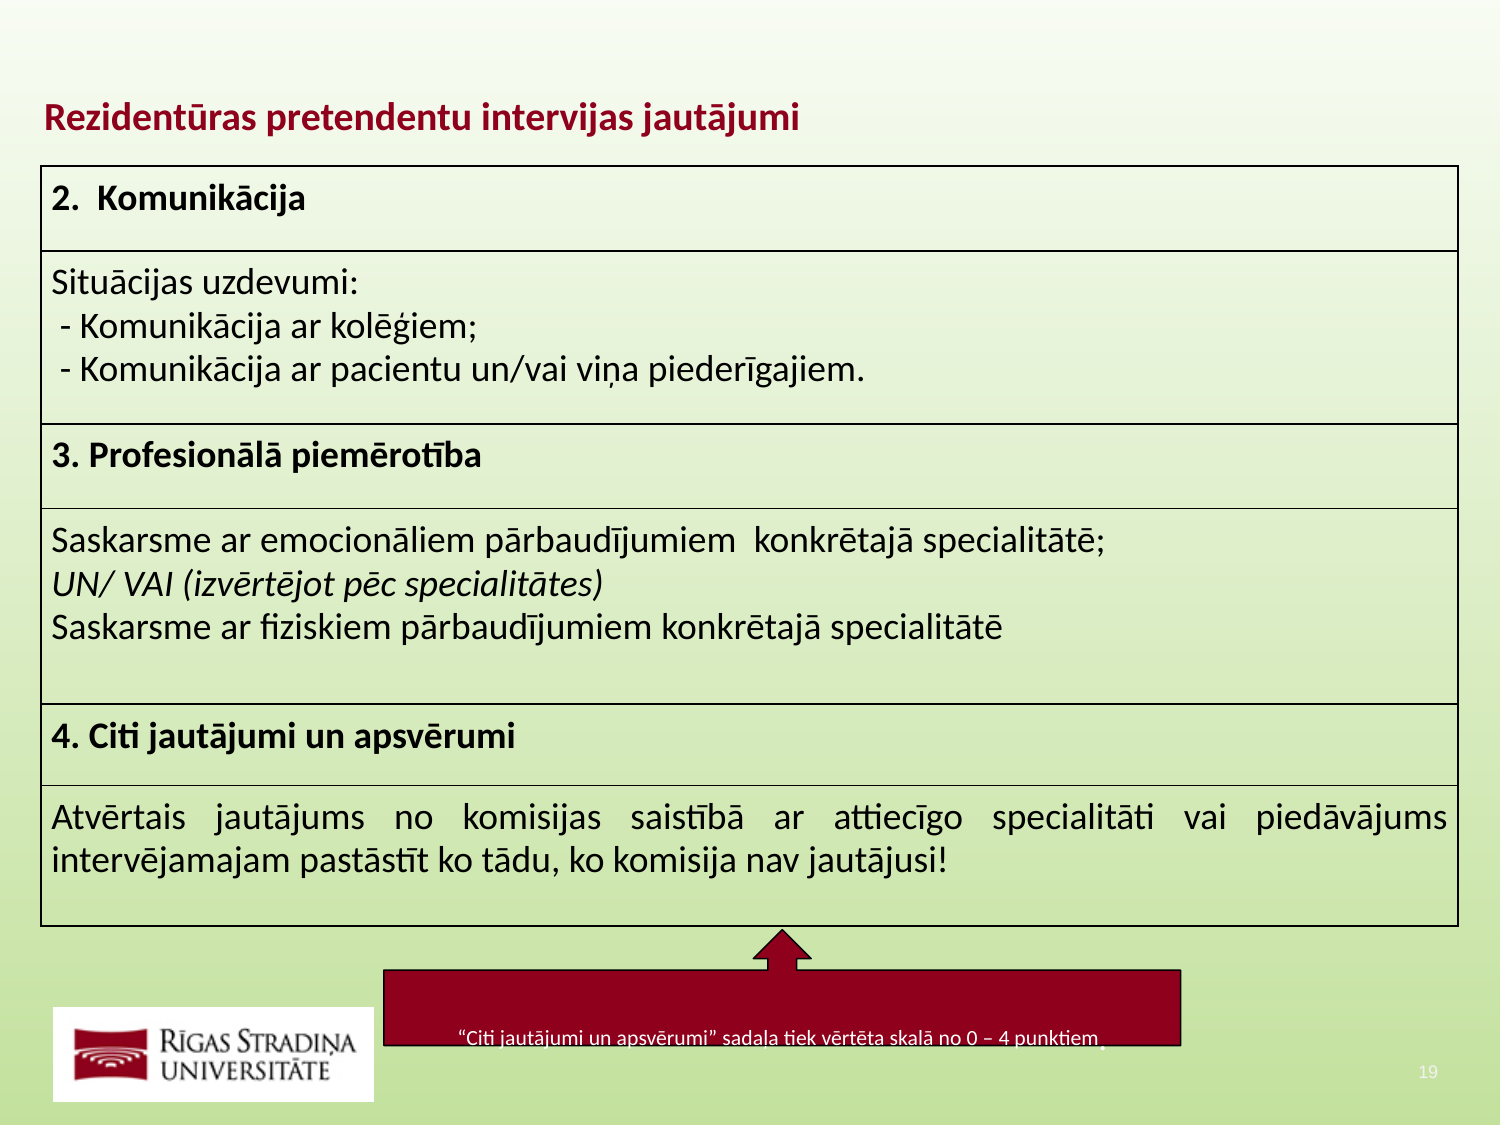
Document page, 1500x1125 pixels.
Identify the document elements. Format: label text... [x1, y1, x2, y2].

text_box [64, 162, 1500, 239]
table_cell Situācijas uzdevumi: - Komunikācija ar kolēģiem; - Komunikācija ar pacientu un/vai viņa piederīgajiem. [42, 252, 1457, 423]
table_cell Atvērtais jautājums no komisijas saistībā ar attiecīgo specialitāti vai piedāvājums intervējamajam pastāstīt ko tādu, ko komisija nav jautājusi! [42, 786, 1457, 925]
picture [53, 1007, 374, 1102]
table_cell Saskarsme ar emocionāliem pārbaudījumiem konkrētajā specialitātē; UN/ VAI (izvērtējot pēc specialitātes) Saskarsme ar fiziskiem pārbaudījumiem konkrētajā specialitātē [42, 509, 1457, 703]
table_cell 4. Citi jautājumi un apsvērumi [42, 705, 1457, 785]
table_cell 3. Profesionālā piemērotība [42, 425, 1457, 508]
text_box Rezidentūras pretendentu intervijas jautājumi [29, 0, 1418, 176]
table_header 2. Komunikācija [42, 167, 1457, 250]
text_box “Citi jautājumi un apsvērumi” sadaļa tiek vērtēta skalā no 0 – 4 punktiem. [383, 929, 1181, 1046]
